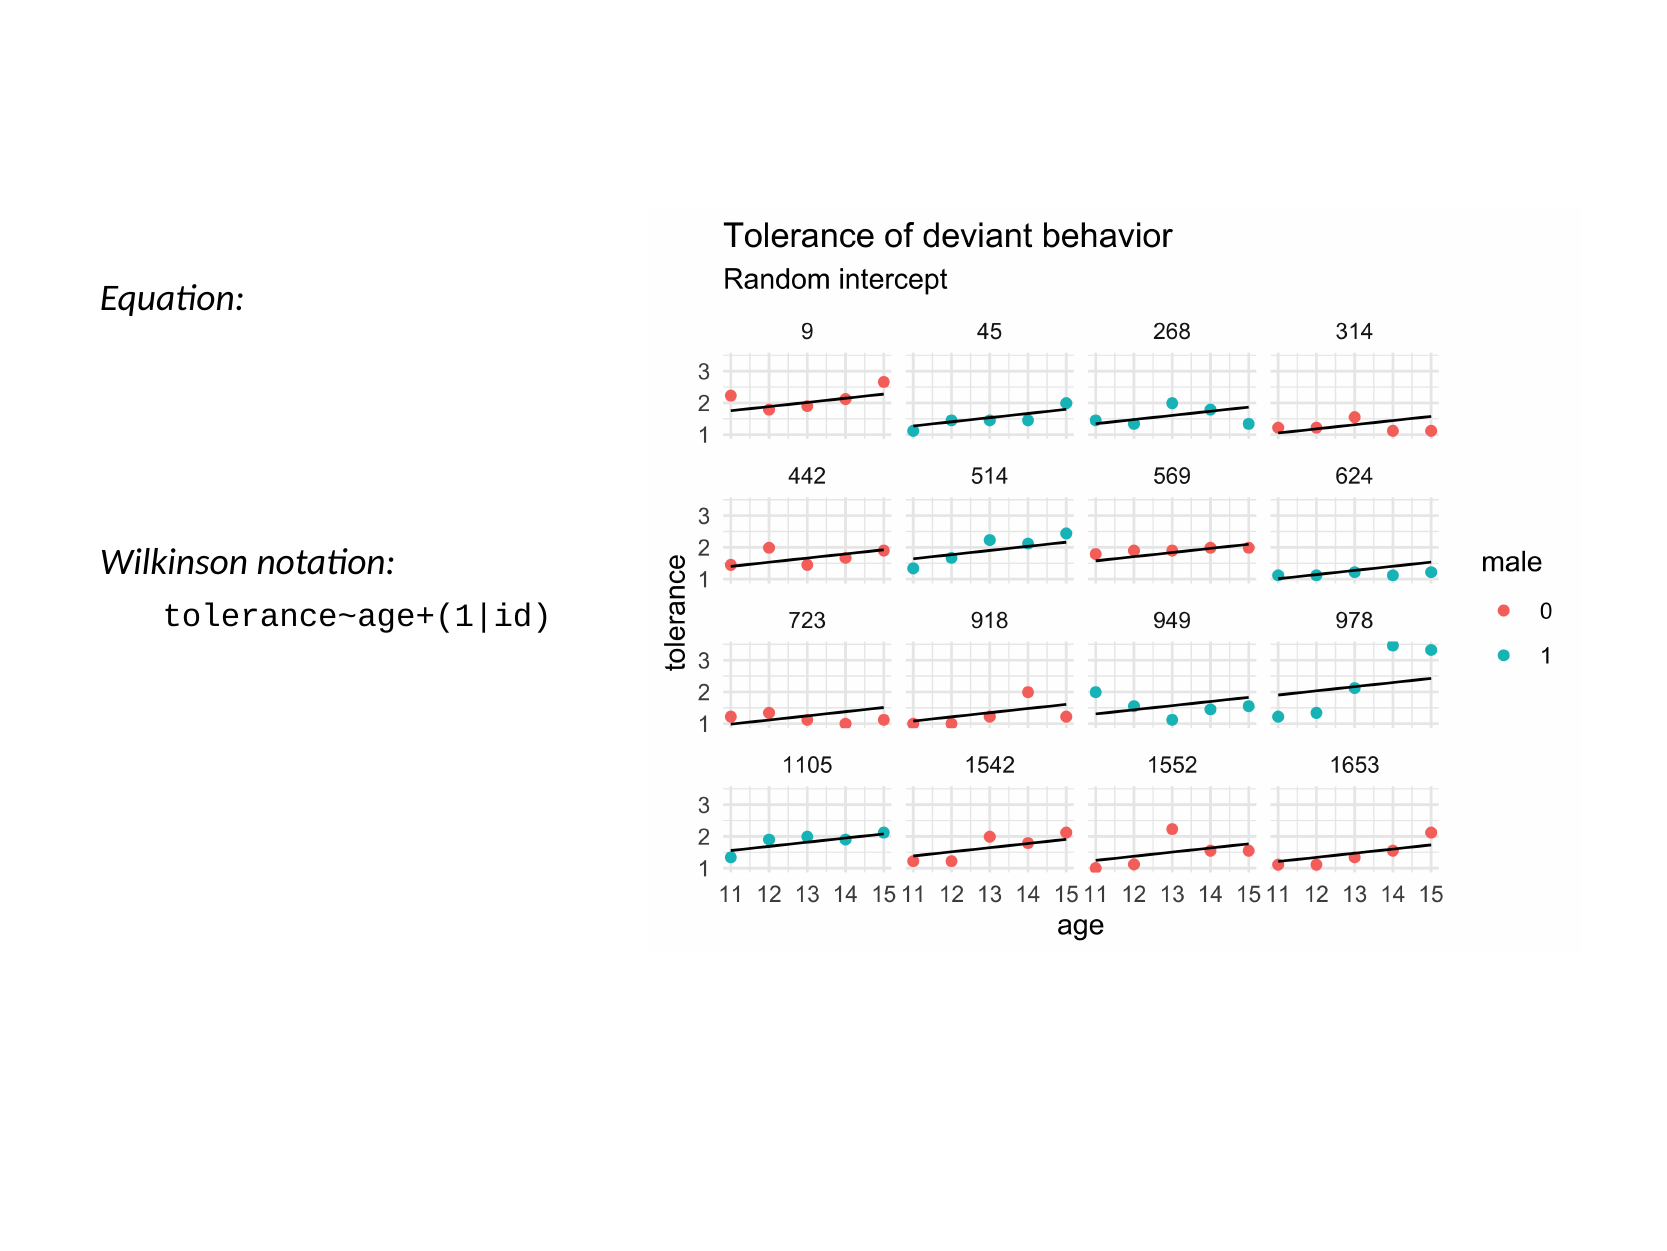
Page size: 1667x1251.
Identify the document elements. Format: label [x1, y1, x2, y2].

picture [650, 208, 1582, 954]
